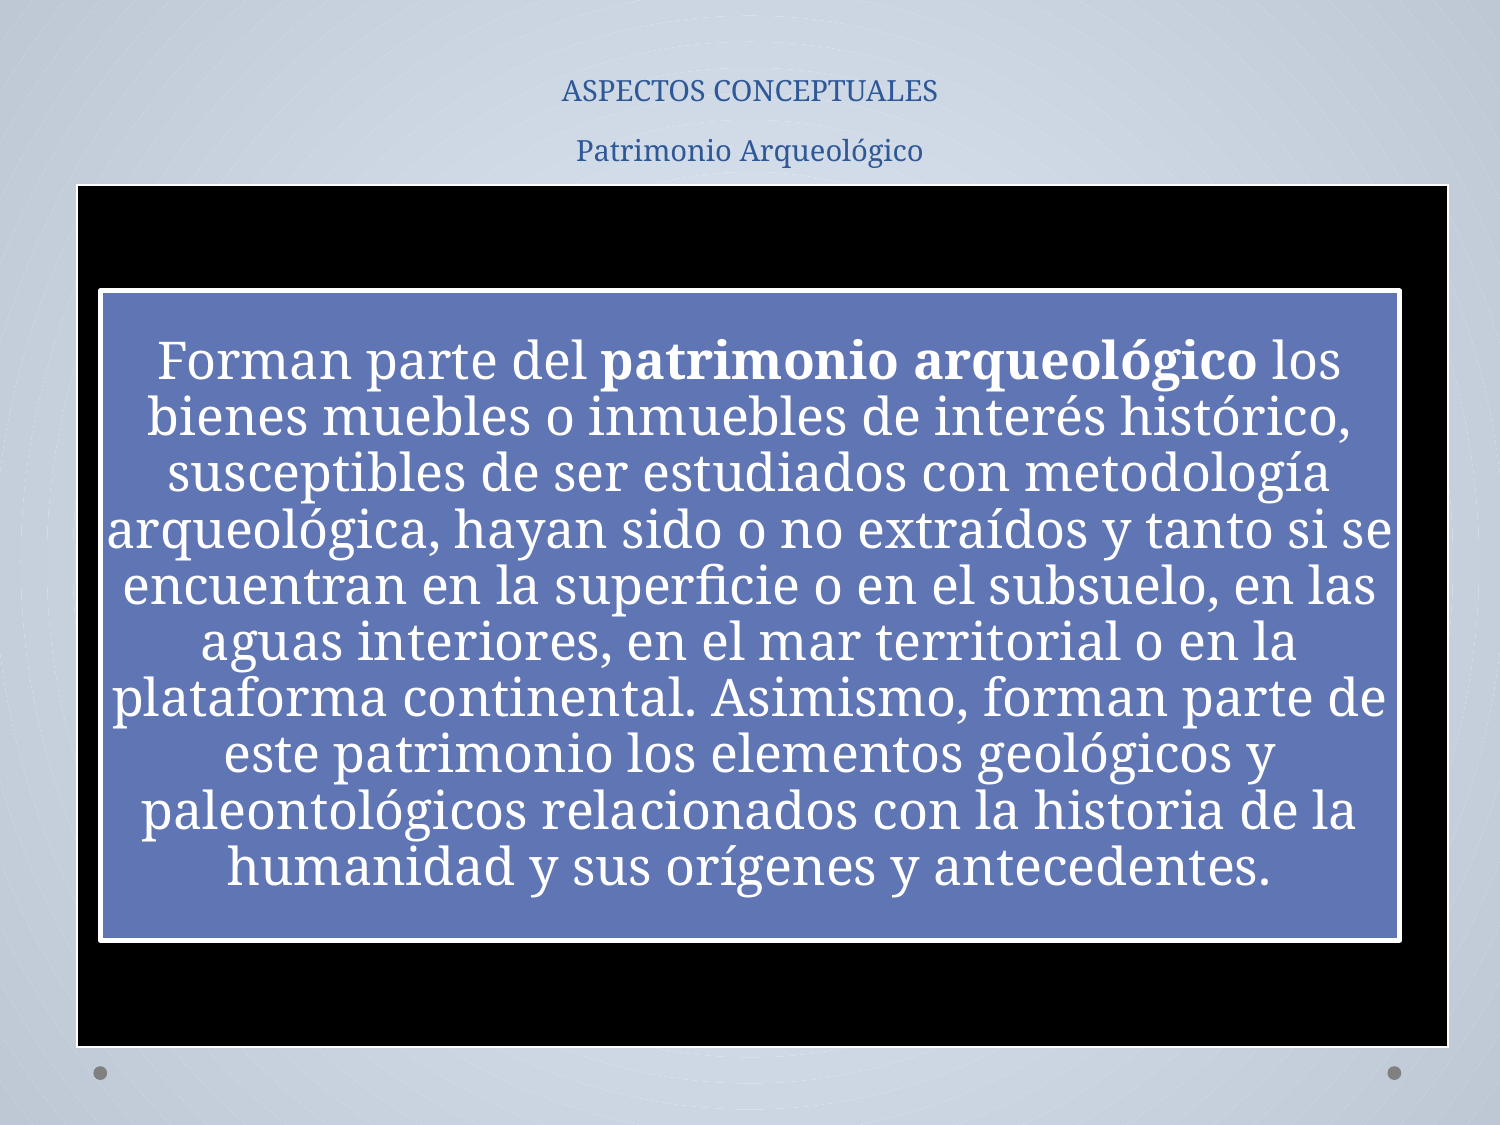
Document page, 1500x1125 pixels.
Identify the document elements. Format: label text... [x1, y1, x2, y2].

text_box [100, 196, 1400, 1036]
title ASPECTOS CONCEPTUALES Patrimonio Arqueológico [112, 37, 1388, 175]
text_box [76, 184, 1449, 1048]
